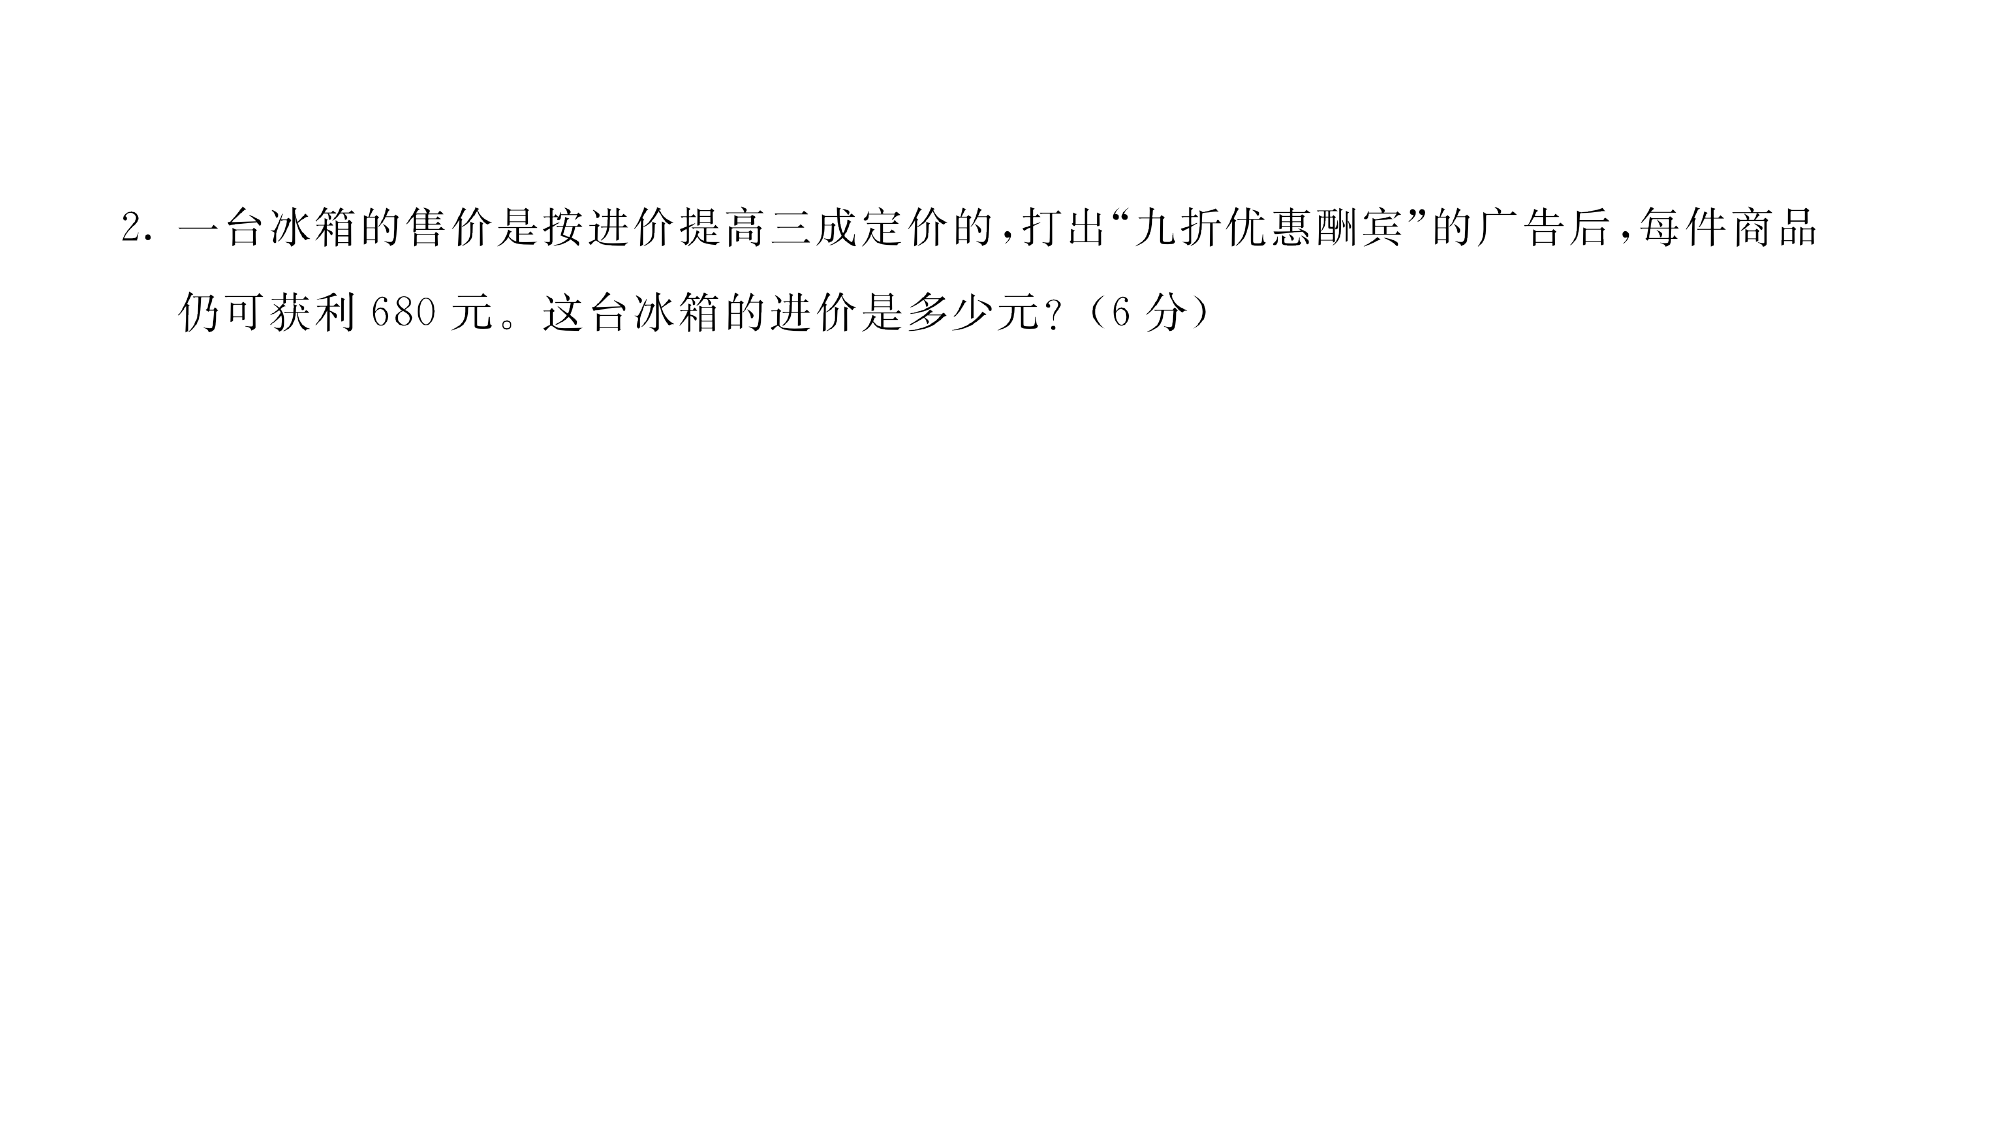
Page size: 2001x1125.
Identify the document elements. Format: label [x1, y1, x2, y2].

picture [118, 177, 2000, 692]
